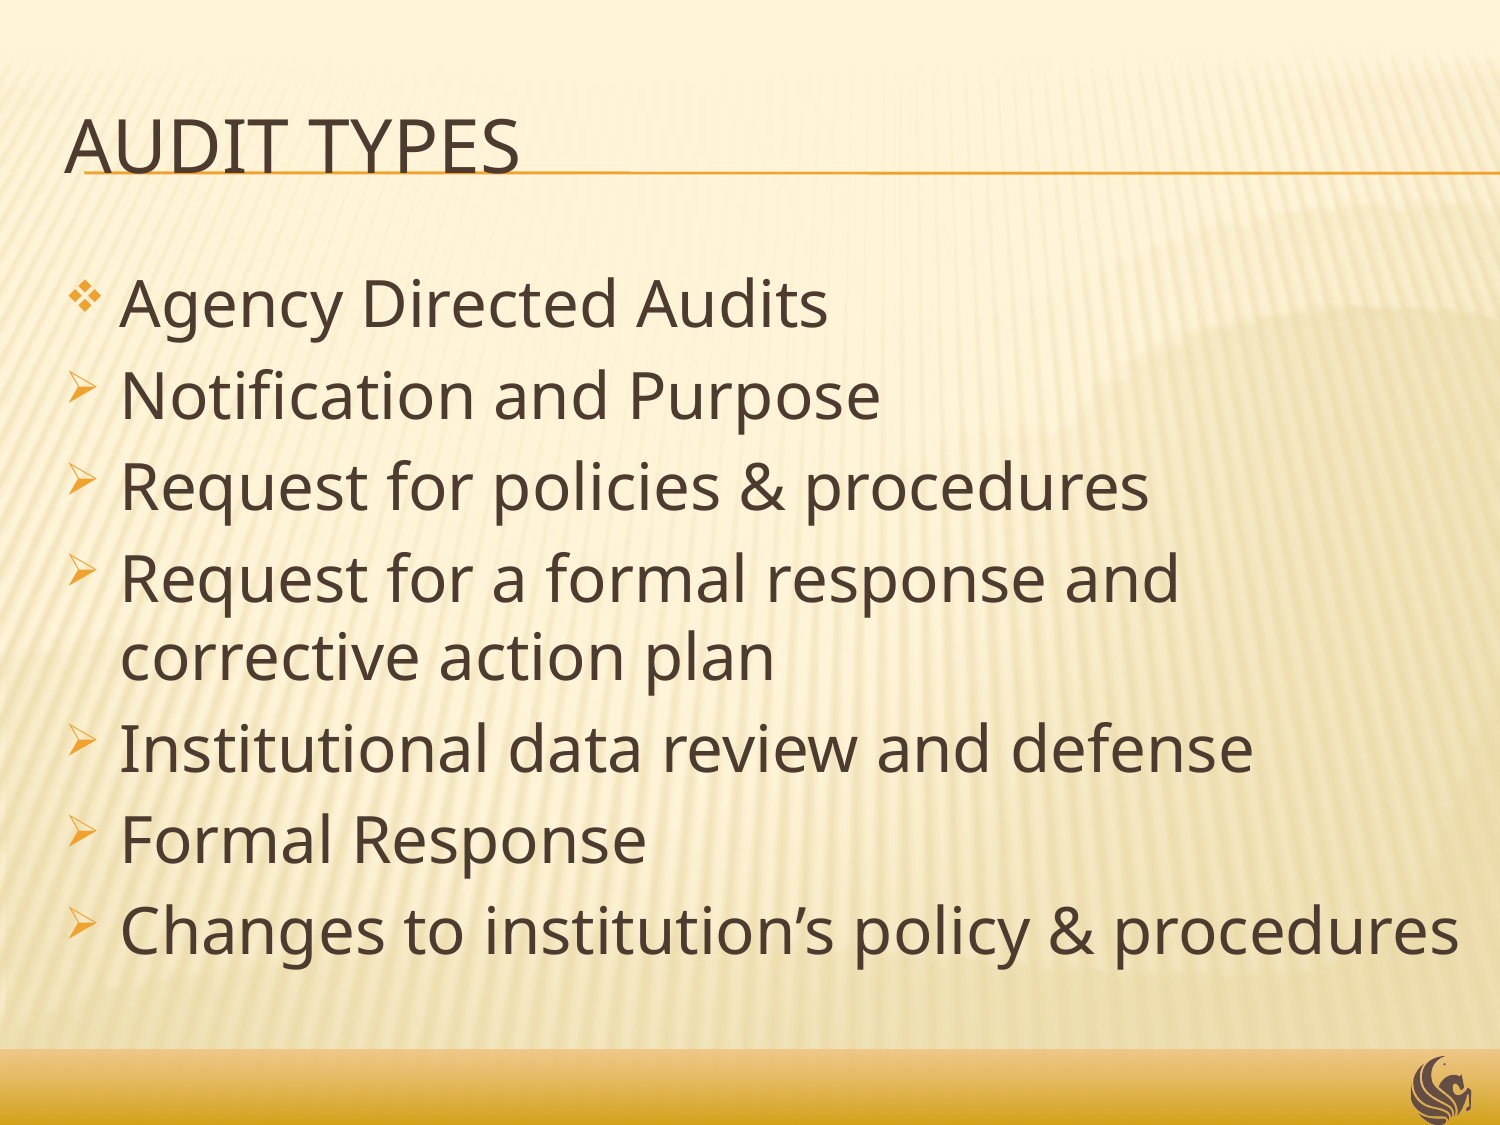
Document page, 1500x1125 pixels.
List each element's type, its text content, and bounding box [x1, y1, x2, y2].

title Audit Types [50, 75, 1475, 213]
list Agency Directed Audits Notification and Purpose Request for policies & procedures Request for a formal response and corrective action plan Institutional data review and defense Formal Response Changes to institution’s policy & procedures [50, 254, 1475, 998]
